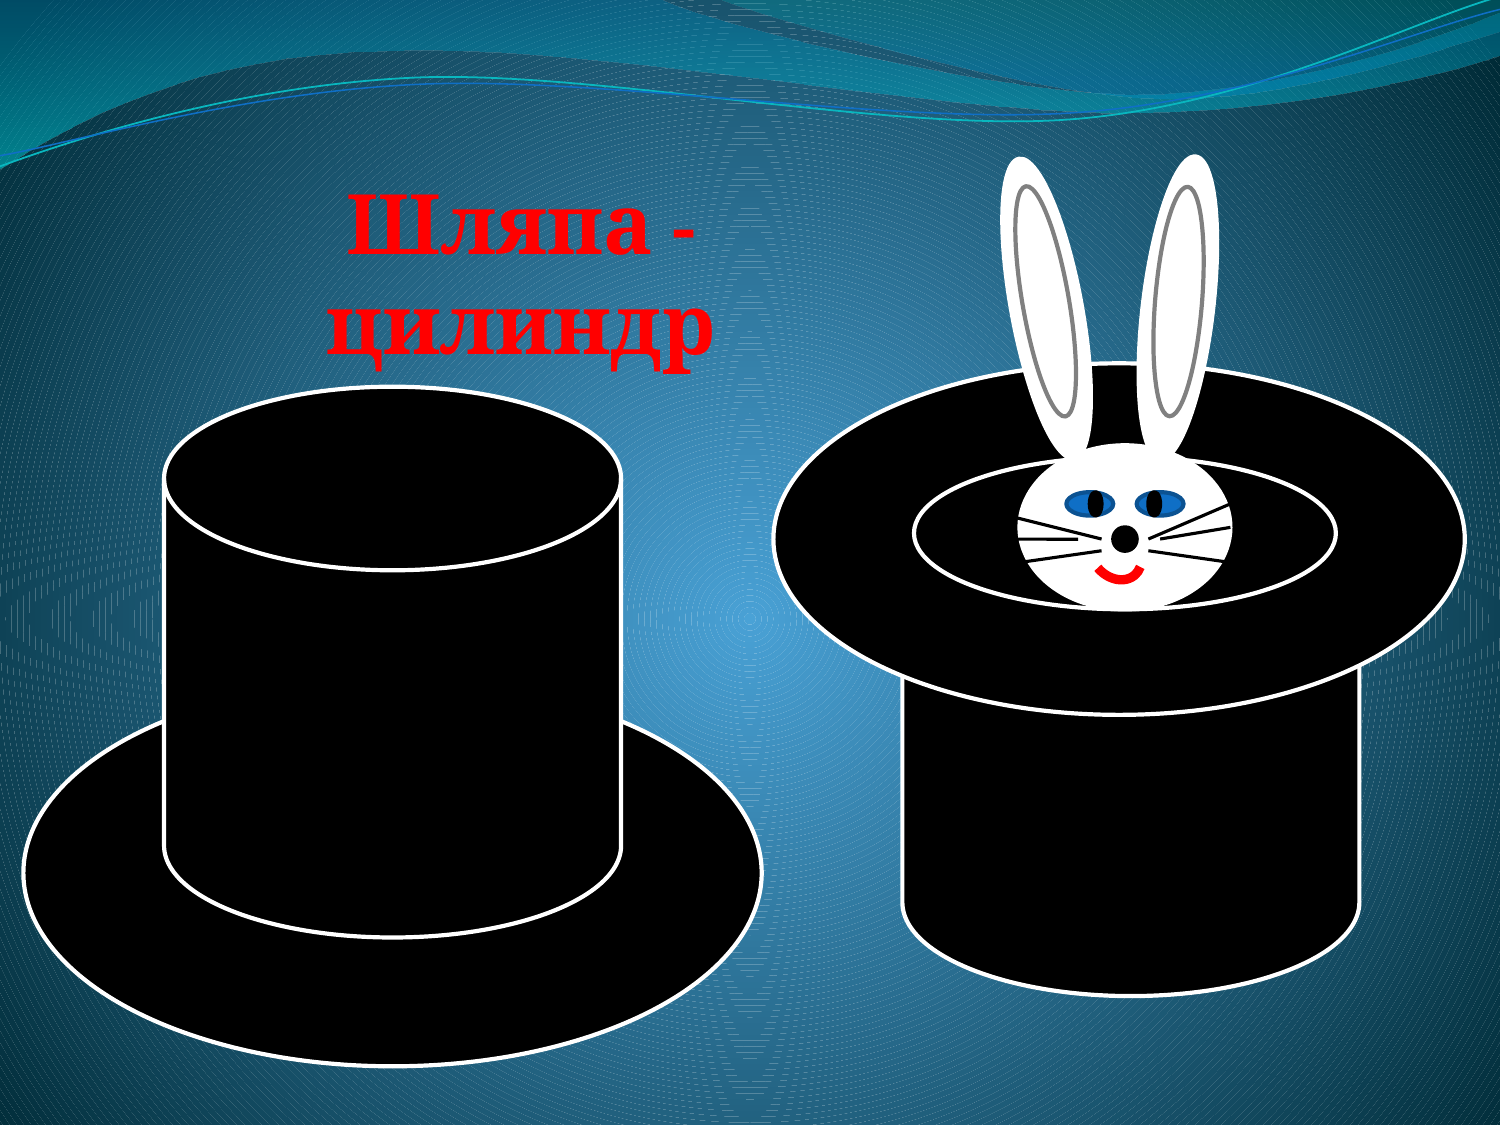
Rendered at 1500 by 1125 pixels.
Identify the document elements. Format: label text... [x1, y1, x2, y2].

text_box Шляпа - цилиндр [152, 163, 891, 379]
text_box [767, 365, 773, 379]
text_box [1159, 527, 1231, 540]
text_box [1142, 155, 1214, 461]
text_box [1142, 505, 1238, 575]
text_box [773, 362, 1466, 997]
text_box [1005, 362, 1087, 475]
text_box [1148, 503, 1231, 540]
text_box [1007, 515, 1102, 540]
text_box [1153, 529, 1159, 540]
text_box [1019, 550, 1102, 563]
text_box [1136, 362, 1219, 472]
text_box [1001, 517, 1108, 575]
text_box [1011, 155, 1082, 462]
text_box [23, 386, 762, 1067]
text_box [1148, 550, 1231, 563]
